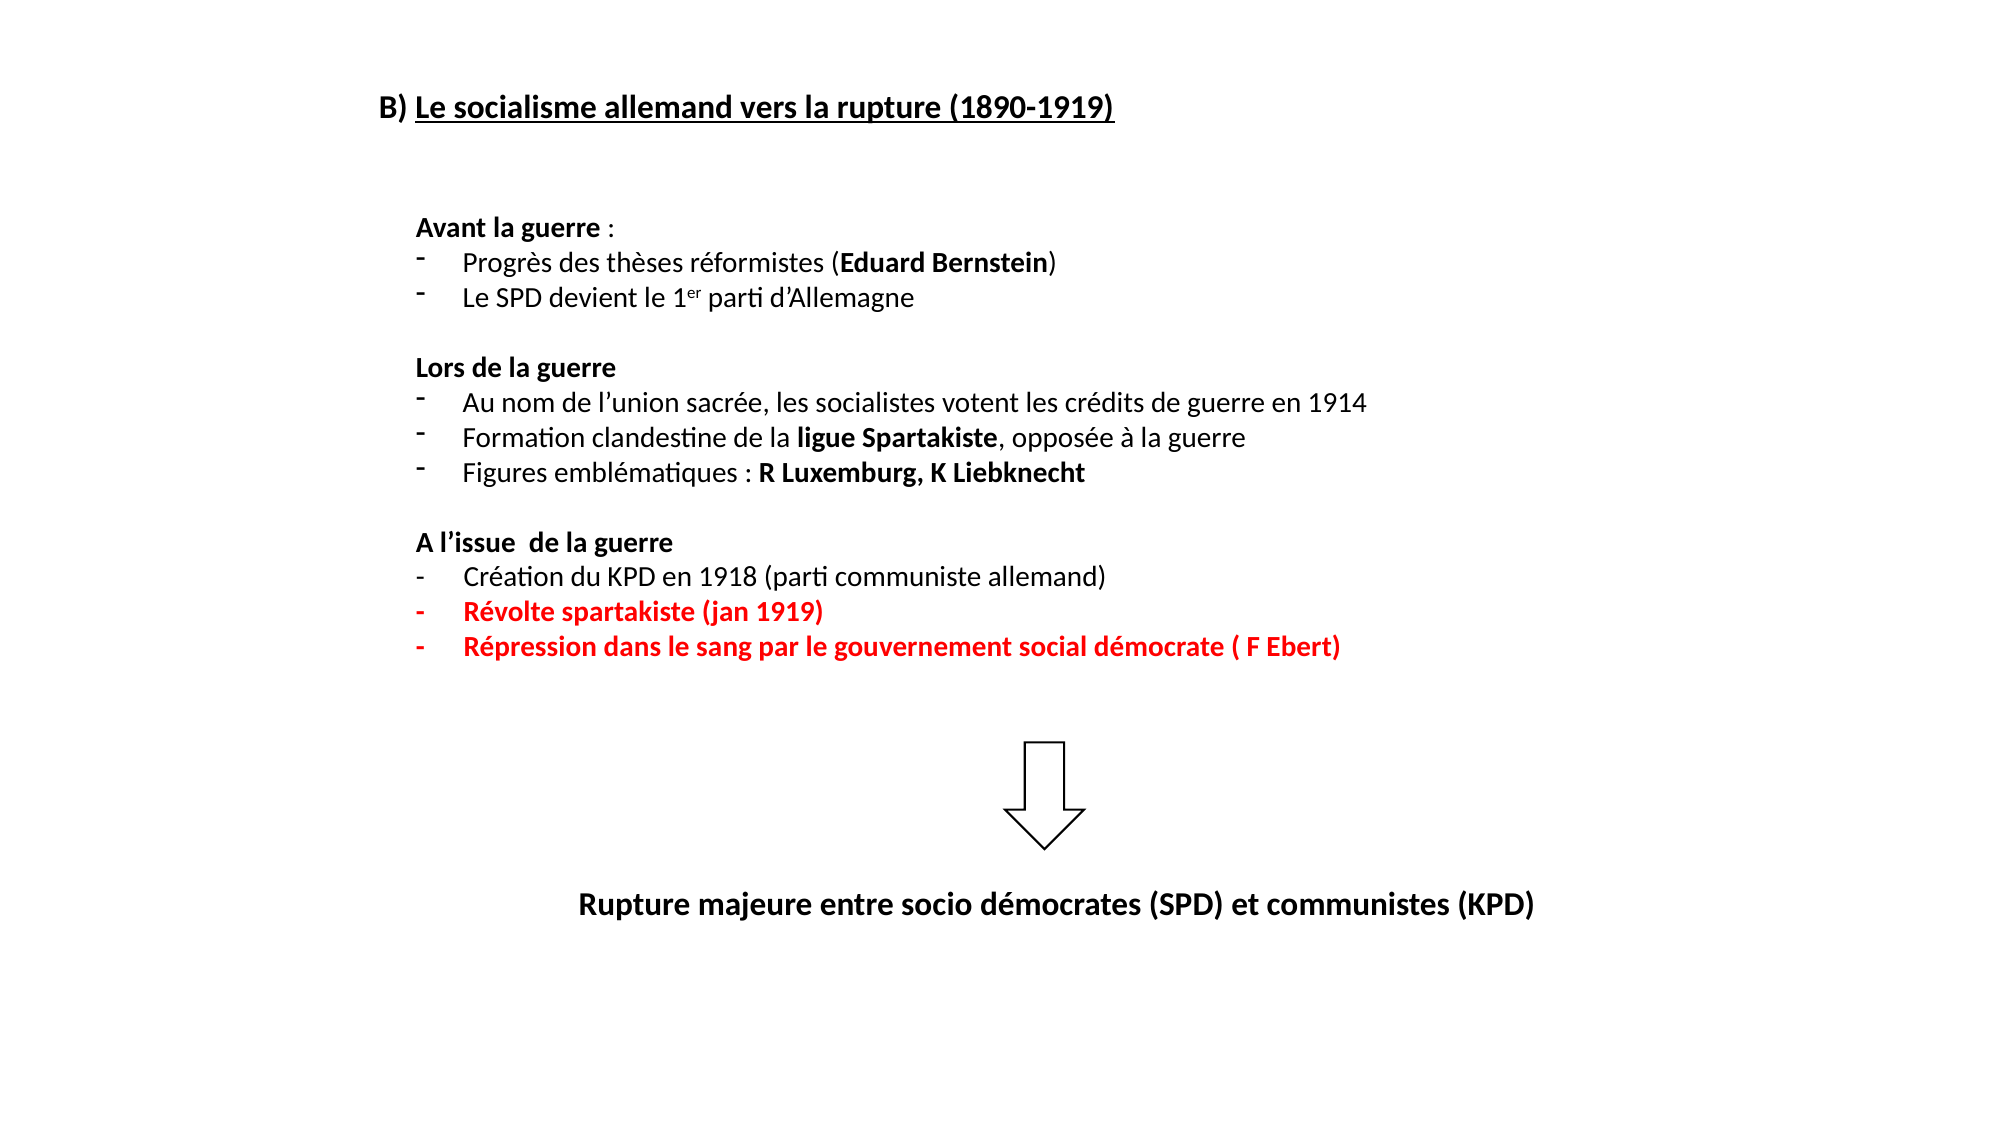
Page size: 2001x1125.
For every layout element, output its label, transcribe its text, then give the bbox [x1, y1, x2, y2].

text_box Avant la guerre : Progrès des thèses réformistes (Eduard Bernstein) Le SPD devient le 1er parti d’Allemagne Lors de la guerre Au nom de l’union sacrée, les socialistes votent les crédits de guerre en 1914 Formation clandestine de la ligue Spartakiste, opposée à la guerre Figures emblématiques : R Luxemburg, K Liebknecht A l’issue de la guerre - Création du KPD en 1918 (parti communiste allemand) - Révolte spartakiste (jan 1919) - Répression dans le sang par le gouvernement social démocrate ( F Ebert) [401, 200, 1383, 670]
text_box [1002, 741, 1087, 851]
text_box Rupture majeure entre socio démocrates (SPD) et communistes (KPD) [563, 874, 1552, 930]
text_box B) Le socialisme allemand vers la rupture (1890-1919) [364, 78, 1130, 133]
